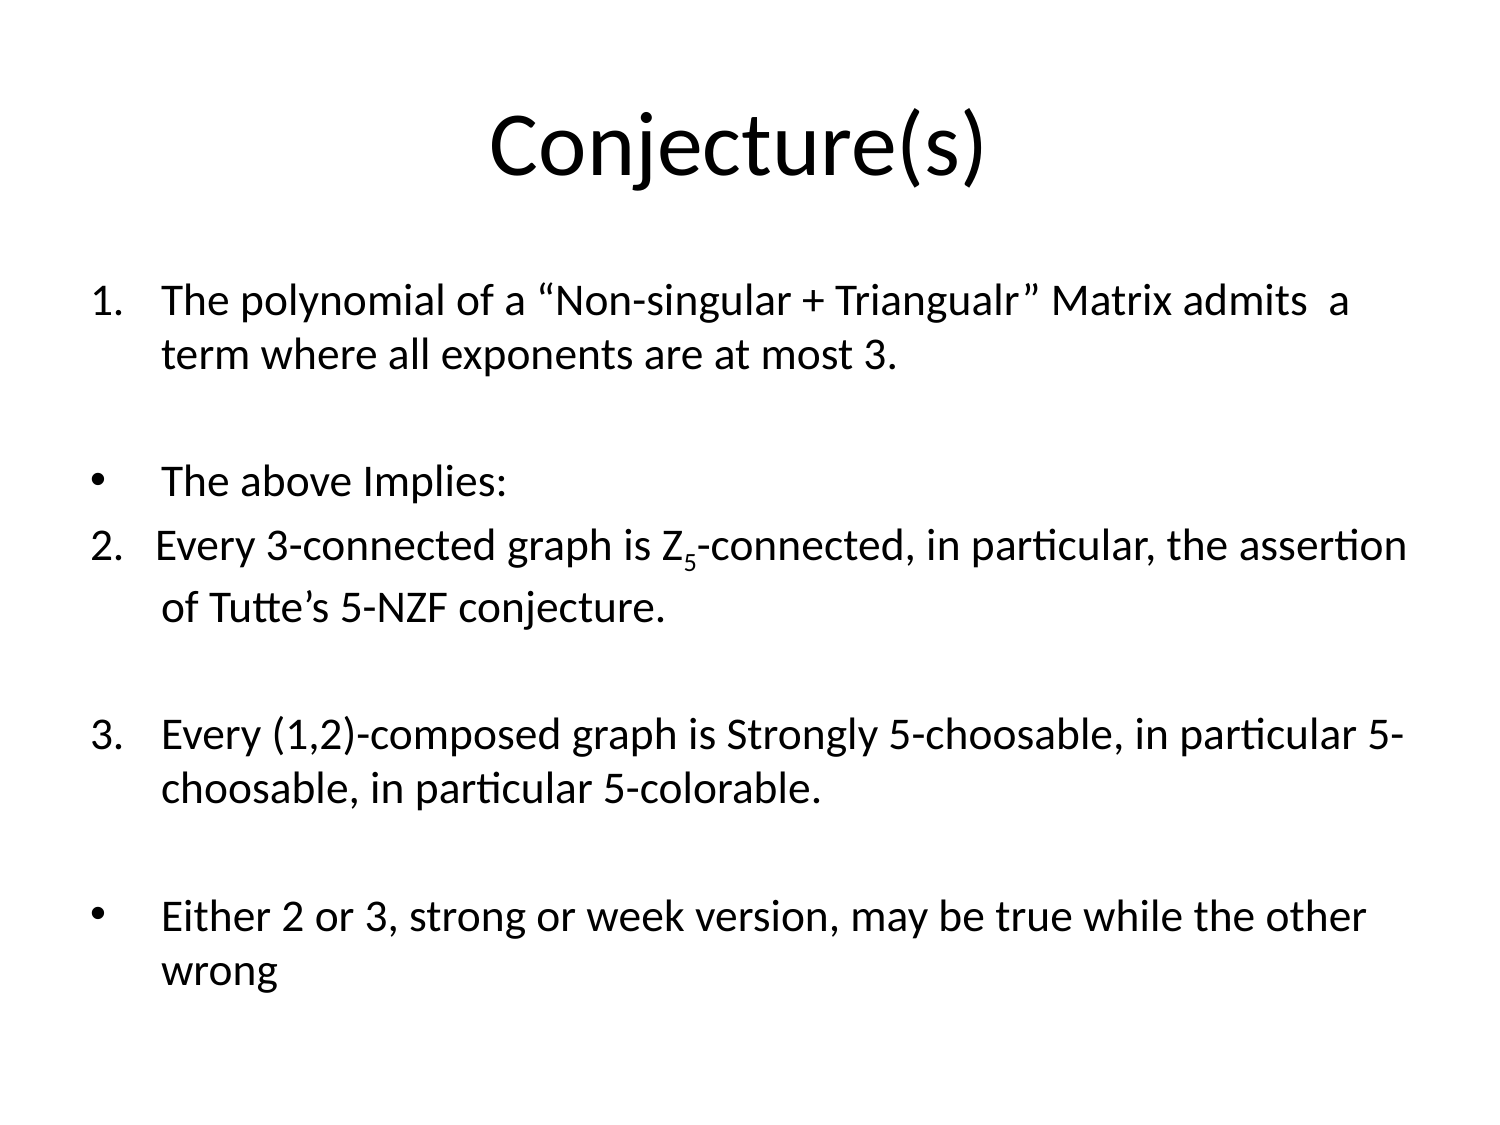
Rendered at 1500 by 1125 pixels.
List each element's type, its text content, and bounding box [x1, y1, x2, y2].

list The polynomial of a “Non-singular + Triangualr” Matrix admits a term where all exponents are at most 3. The above Implies: 2. Every 3-connected graph is Z5-connected, in particular, the assertion of Tutte’s 5-NZF conjecture. Every (1,2)-composed graph is Strongly 5-choosable, in particular 5-choosable, in particular 5-colorable. Either 2 or 3, strong or week version, may be true while the other wrong [75, 262, 1425, 1005]
title Conjecture(s) [75, 45, 1425, 233]
